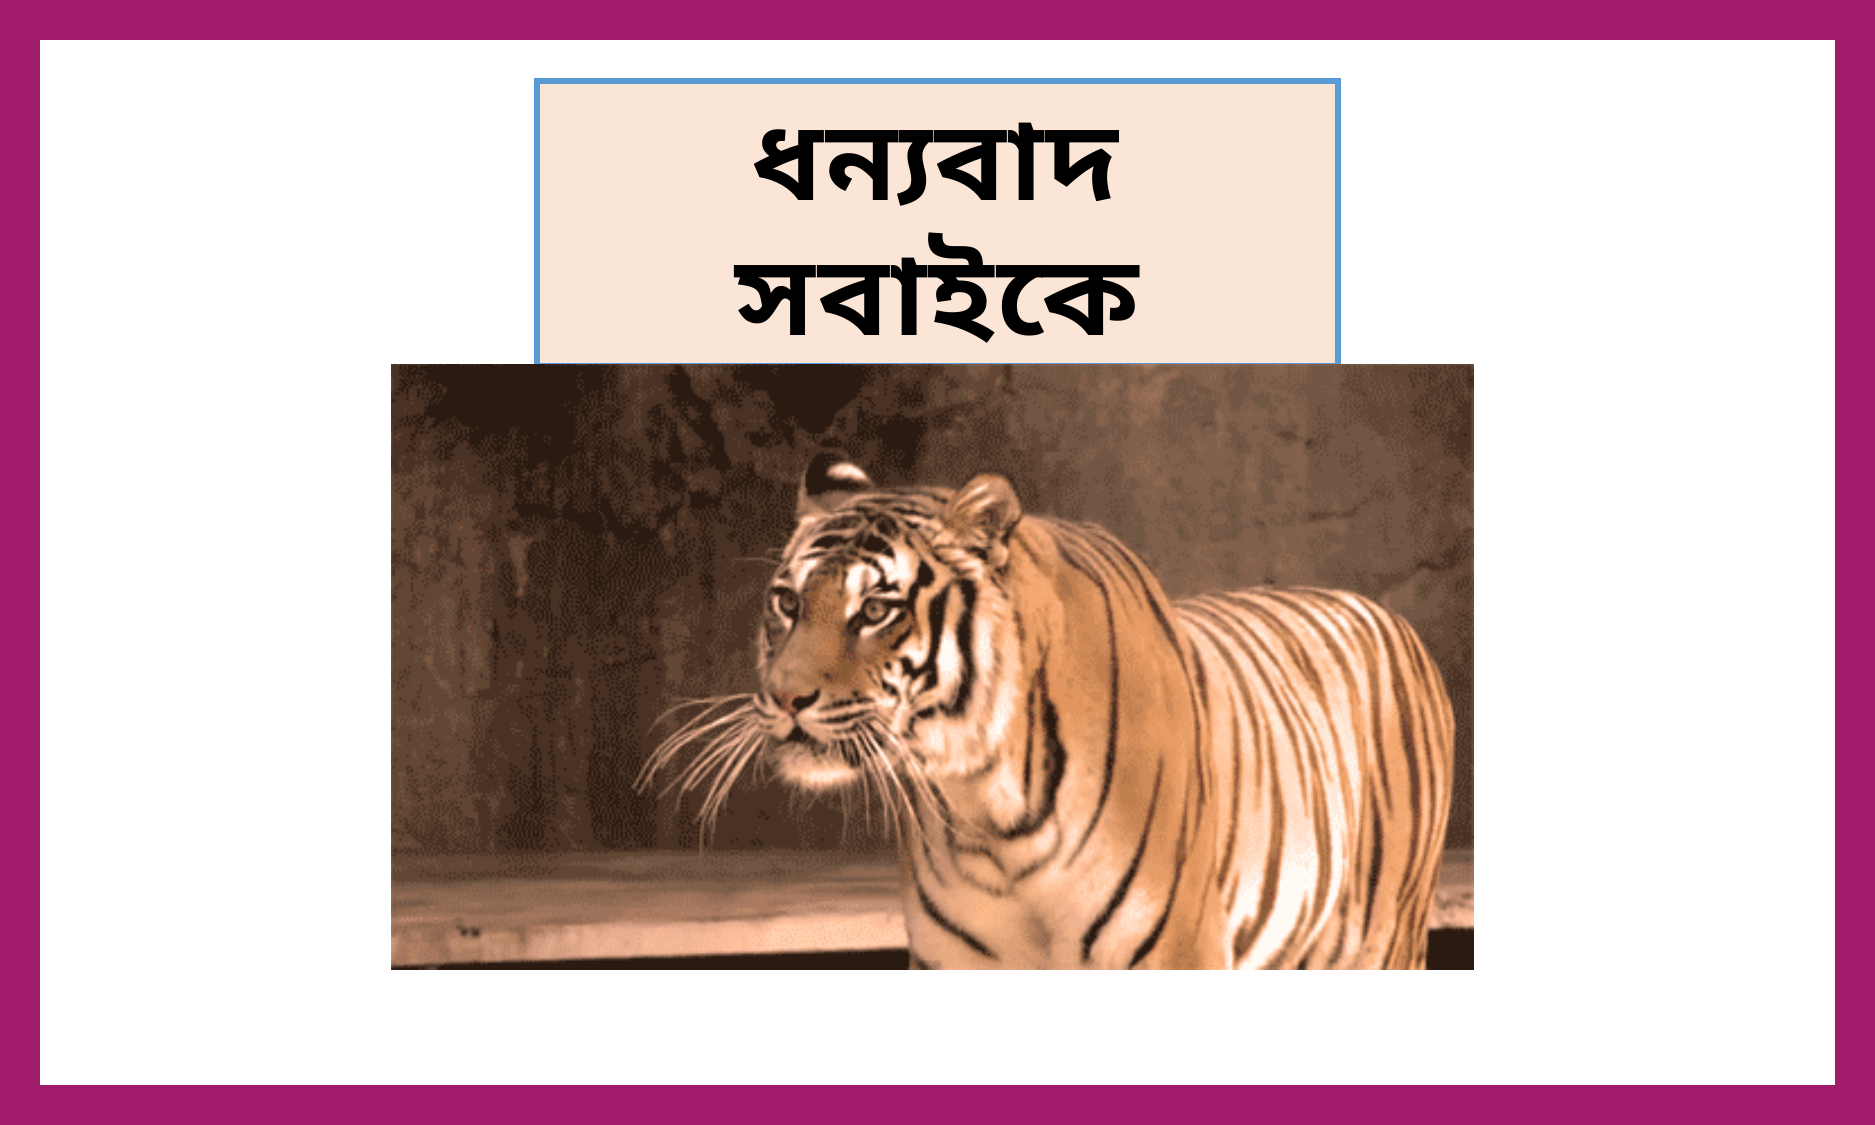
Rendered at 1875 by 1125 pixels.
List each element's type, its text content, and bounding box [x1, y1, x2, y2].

text_box ধন্যবাদ সবাইকে [536, 80, 1339, 364]
picture [391, 364, 1474, 970]
